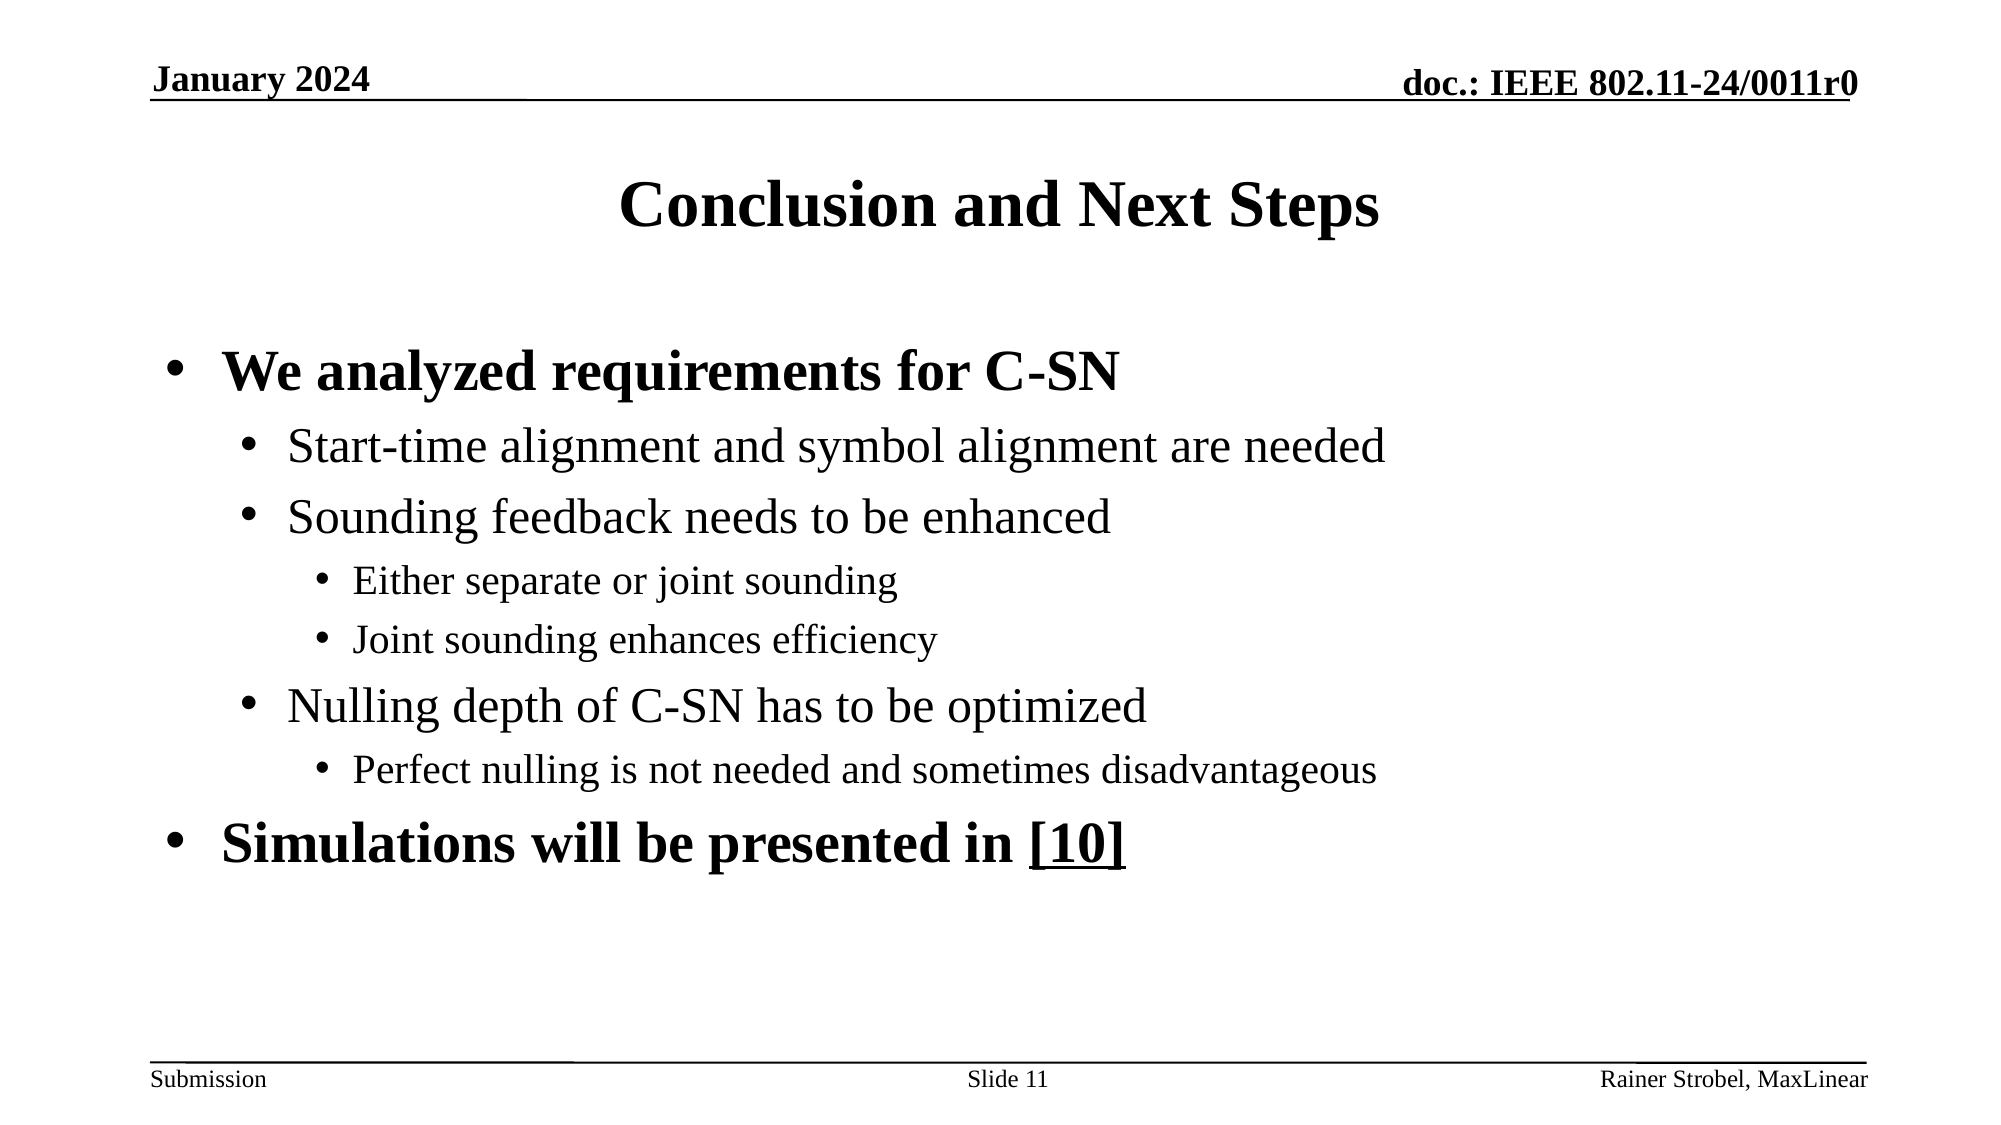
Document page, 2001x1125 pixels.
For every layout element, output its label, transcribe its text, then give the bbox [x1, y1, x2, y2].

title Conclusion and Next Steps [149, 112, 1850, 288]
slide_number Slide 11 [950, 1061, 1067, 1123]
footer Rainer Strobel, MaxLinear [1171, 1061, 1869, 1093]
list We analyzed requirements for C-SN Start-time alignment and symbol alignment are needed Sounding feedback needs to be enhanced Either separate or joint sounding Joint sounding enhances efficiency Nulling depth of C-SN has to be optimized Perfect nulling is not needed and sometimes disadvantageous Simulations will be presented in [10] [149, 324, 1850, 1000]
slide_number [152, 54, 563, 100]
